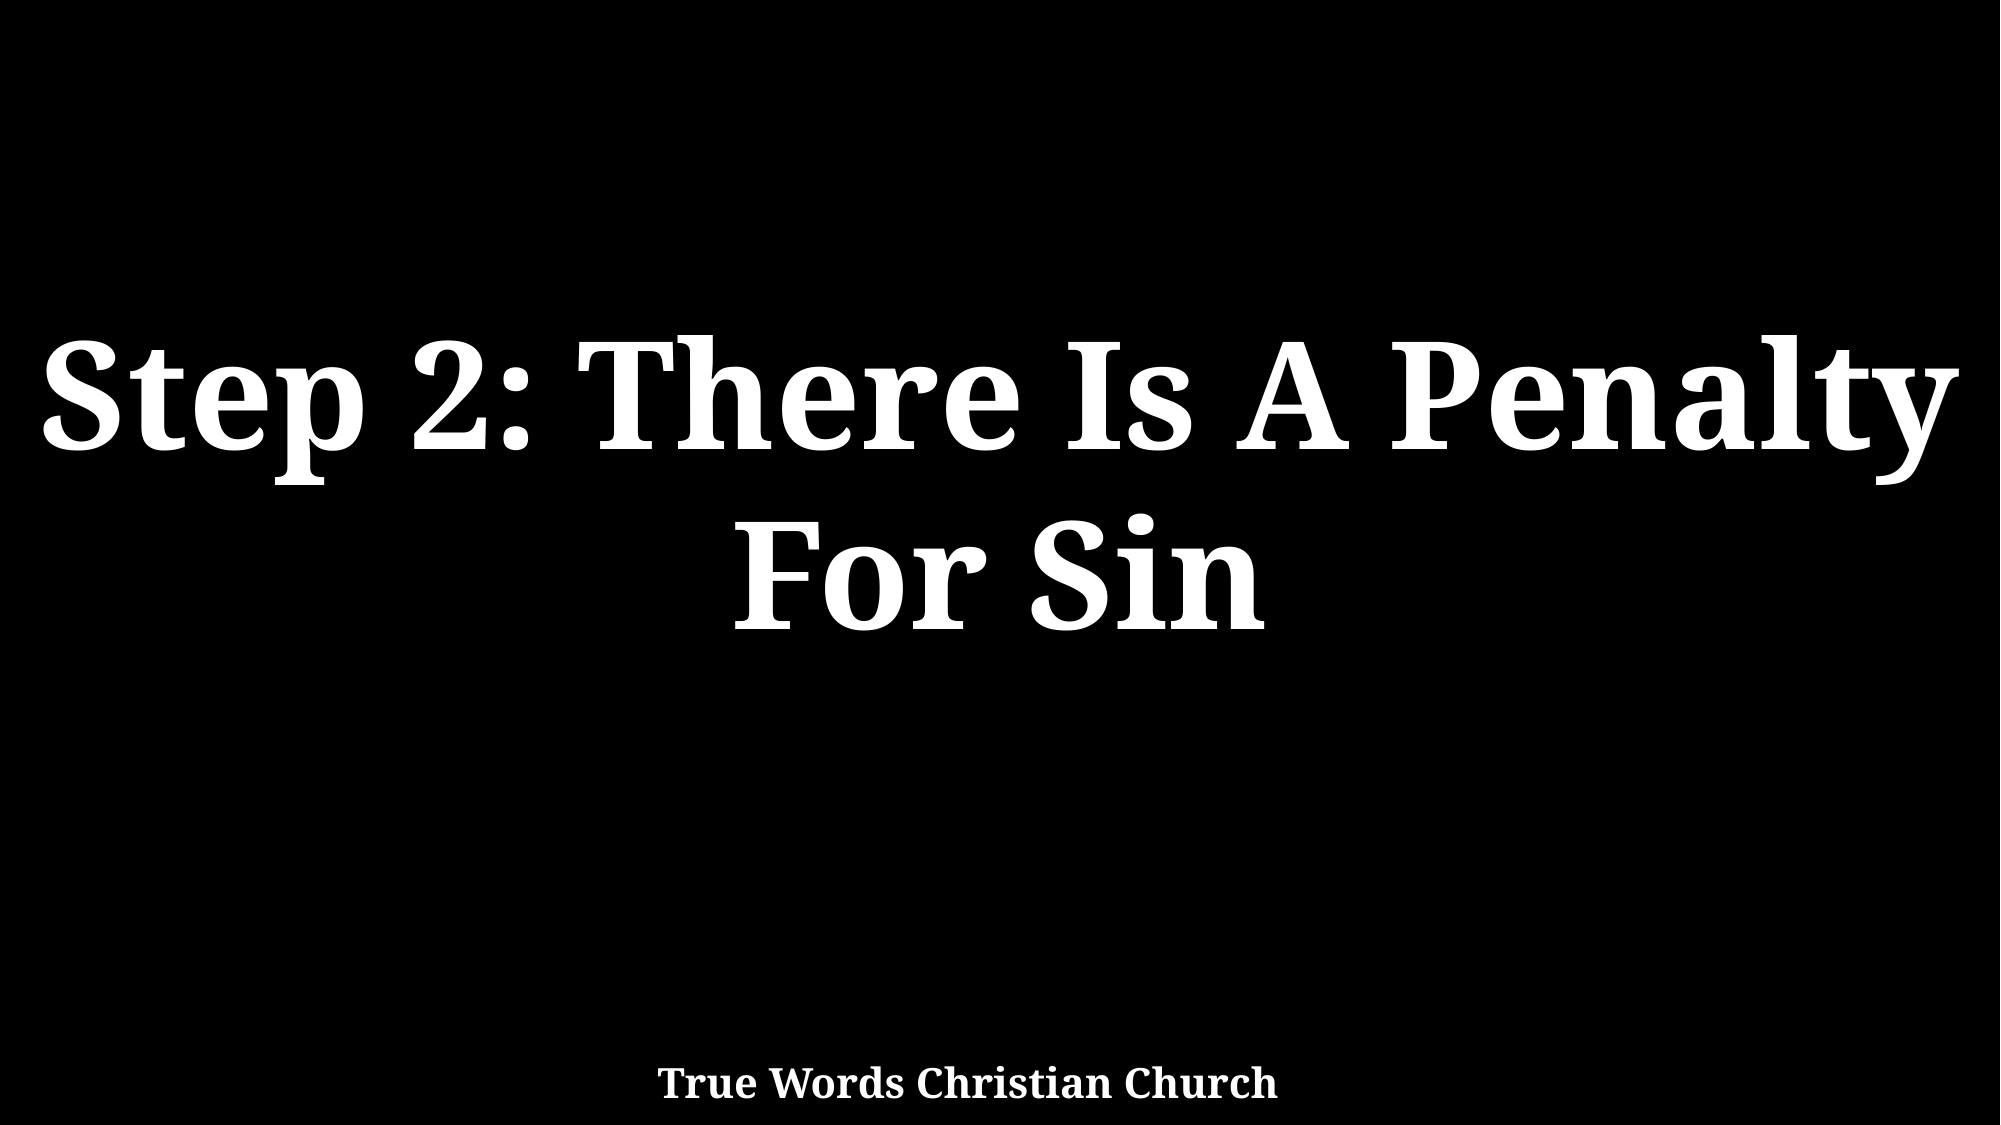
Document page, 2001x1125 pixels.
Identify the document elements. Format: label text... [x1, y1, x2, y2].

text_box True Words Christian Church [642, 1049, 1294, 1114]
text_box Step 2: There Is A Penalty For Sin [0, 291, 2000, 667]
